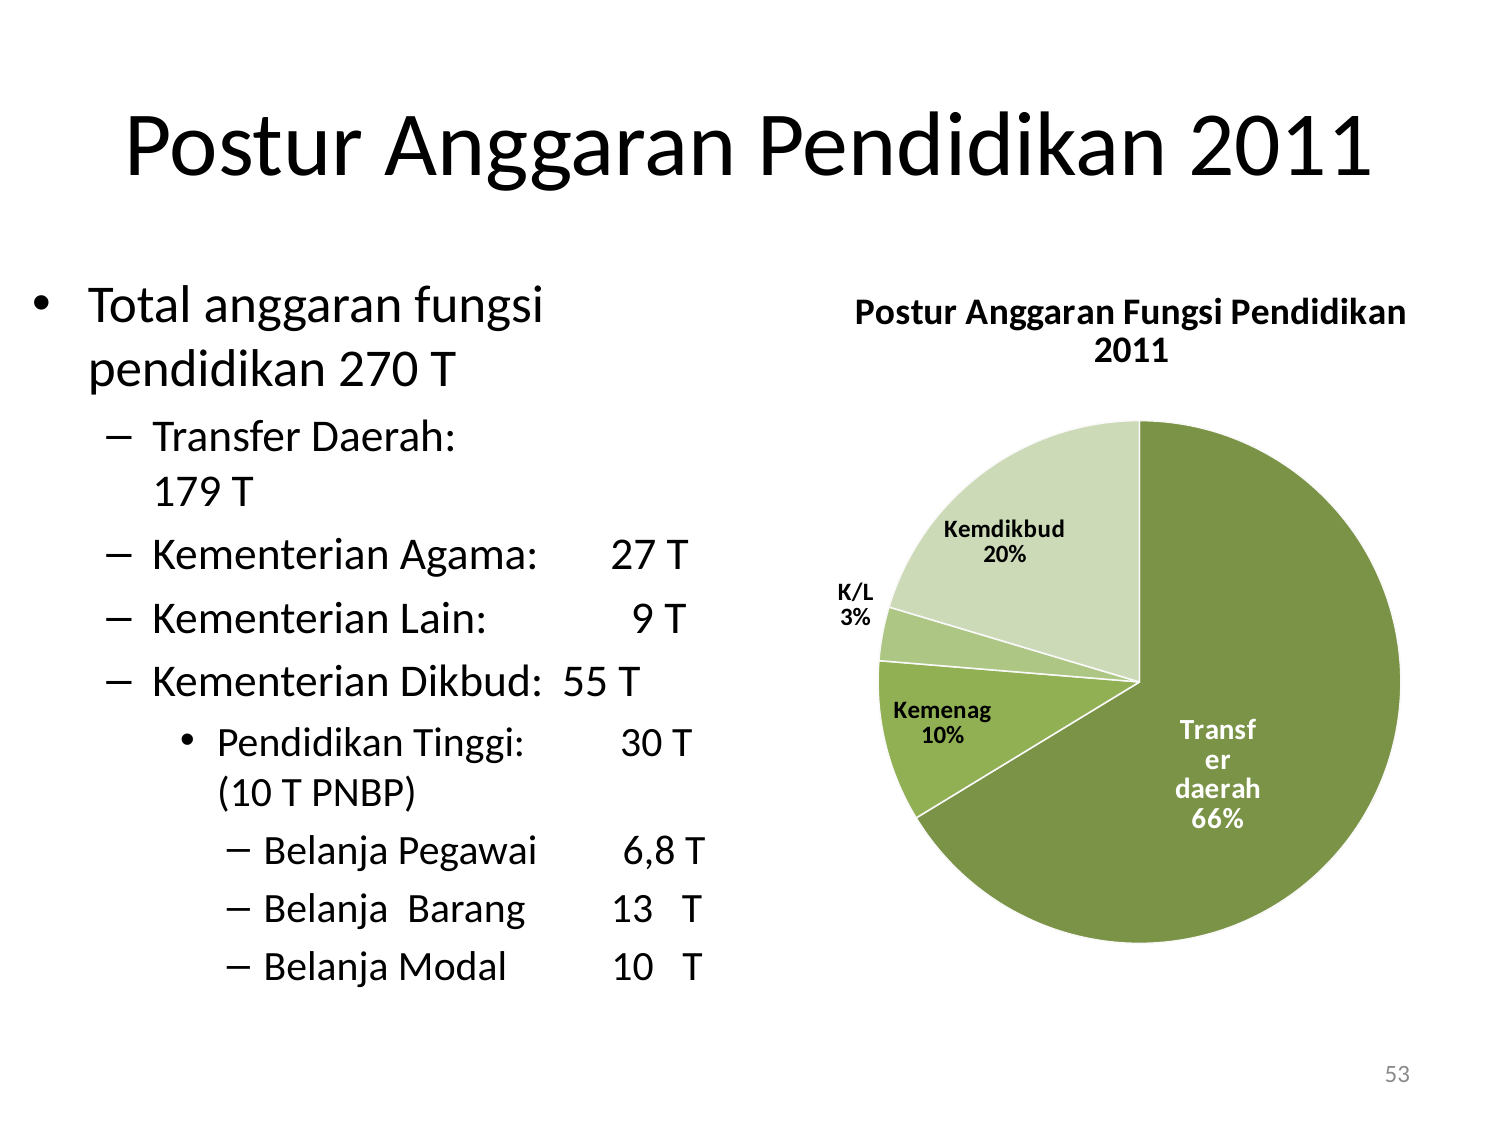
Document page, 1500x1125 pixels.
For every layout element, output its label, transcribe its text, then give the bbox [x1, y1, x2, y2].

title Postur Anggaran Pendidikan 2011 [75, 45, 1425, 233]
slide_number 53 [1074, 1042, 1425, 1103]
list Total anggaran fungsi pendidikan 270 T Transfer Daerah: 179 T Kementerian Agama: 27 T Kementerian Lain: 9 T Kementerian Dikbud: 55 T Pendidikan Tinggi: 30 T (10 T PNBP) Belanja Pegawai 6,8 T Belanja Barang 13 T Belanja Modal 10 T [17, 262, 738, 1005]
chart [762, 262, 1500, 1006]
